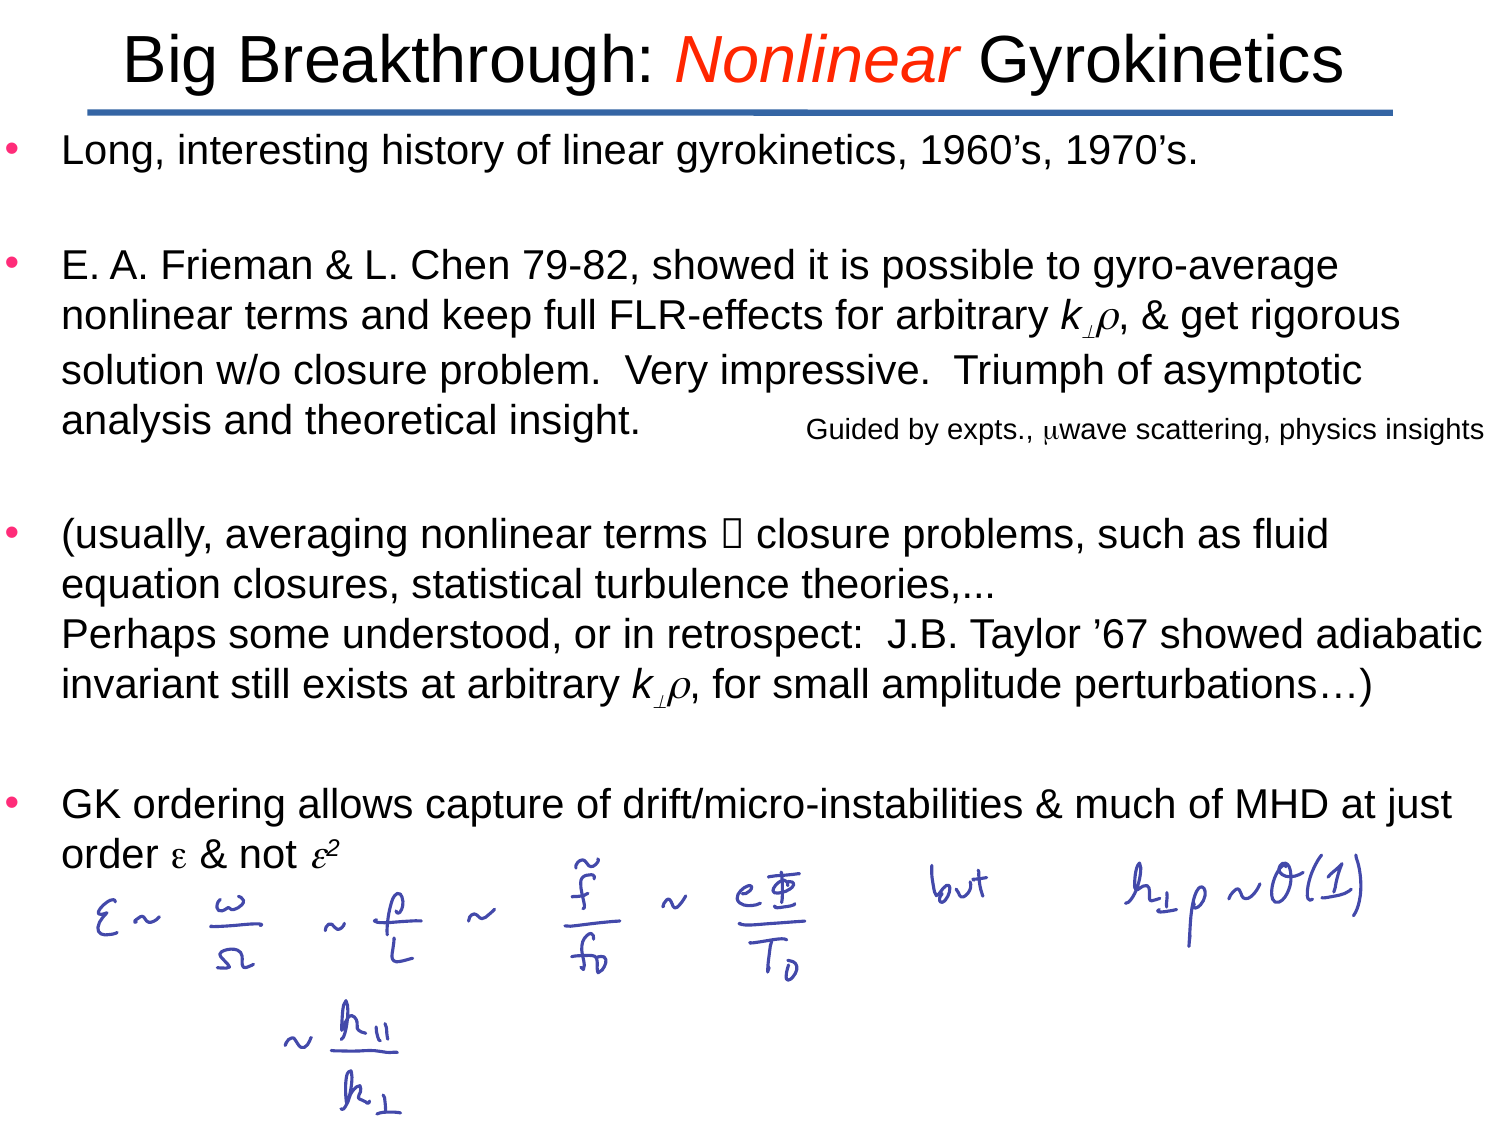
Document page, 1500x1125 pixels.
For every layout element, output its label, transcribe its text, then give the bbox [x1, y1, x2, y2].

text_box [97, 854, 1362, 1115]
list Long, interesting history of linear gyrokinetics, 1960’s, 1970’s. E. A. Frieman & L. Chen 79-82, showed it is possible to gyro-average nonlinear terms and keep full FLR-effects for arbitrary k⊥ρ, & get rigorous solution w/o closure problem. Very impressive. Triumph of asymptotic analysis and theoretical insight. (usually, averaging nonlinear terms  closure problems, such as fluid equation closures, statistical turbulence theories,... Perhaps some understood, or in retrospect: J.B. Taylor ’67 showed adiabatic invariant still exists at arbitrary k⊥ρ, for small amplitude perturbations…) GK ordering allows capture of drift/micro-instabilities & much of MHD at just order ε & not ε2 [0, 122, 1499, 1125]
title Big Breakthrough: Nonlinear Gyrokinetics [61, 0, 1413, 113]
text_box Guided by expts., μwave scattering, physics insights [799, 410, 1492, 446]
